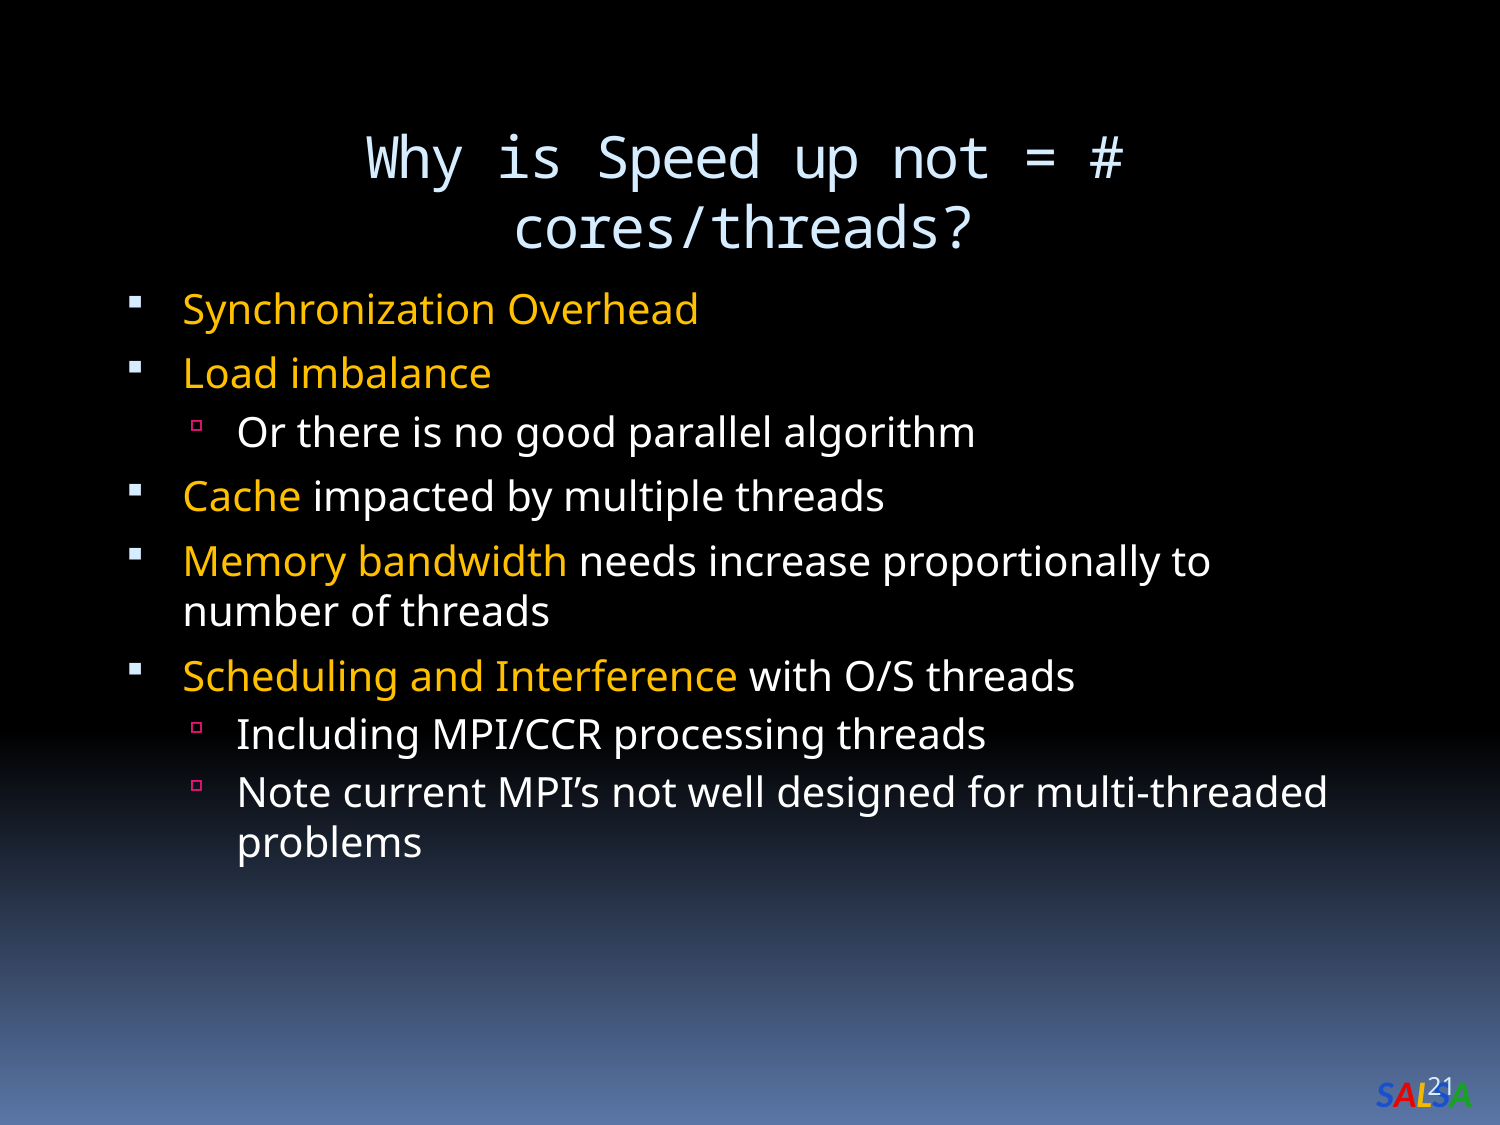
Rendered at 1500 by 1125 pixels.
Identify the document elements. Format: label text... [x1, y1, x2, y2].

slide_number 21 [1412, 1052, 1488, 1113]
list Synchronization Overhead Load imbalance Or there is no good parallel algorithm Cache impacted by multiple threads Memory bandwidth needs increase proportionally to number of threads Scheduling and Interference with O/S threads Including MPI/CCR processing threads Note current MPI’s not well designed for multi-threaded problems [99, 274, 1388, 863]
title Why is Speed up not = # cores/threads? [125, 112, 1363, 188]
